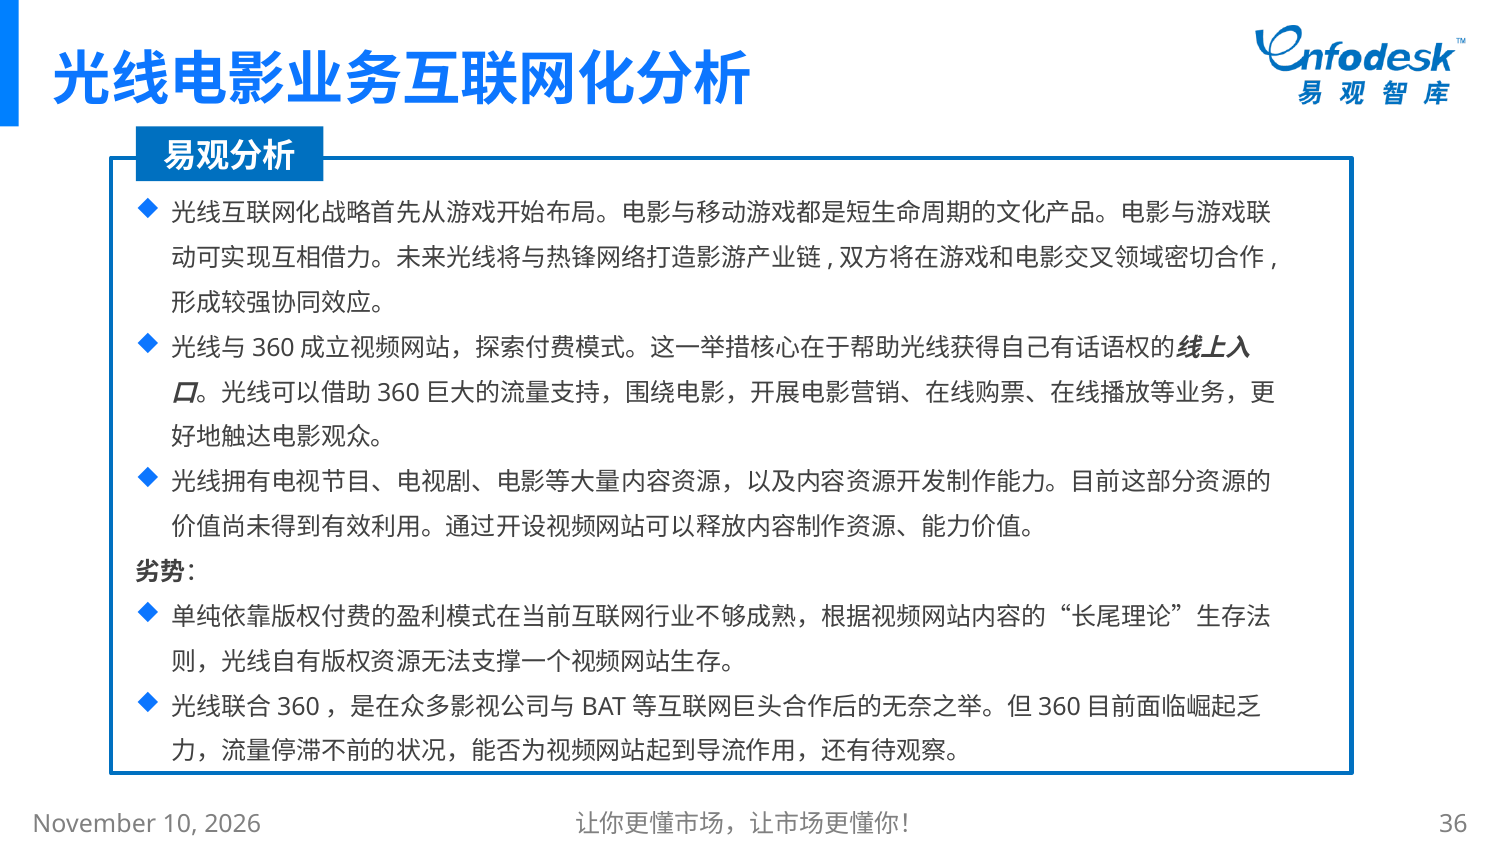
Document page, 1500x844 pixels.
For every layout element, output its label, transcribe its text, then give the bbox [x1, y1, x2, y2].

text_box 易观分析 [135, 126, 324, 174]
text_box [110, 157, 1352, 774]
title 光线电影业务互联网化分析 [44, 10, 1264, 120]
text_box 光线互联网化战略首先从游戏开始布局。电影与移动游戏都是短生命周期的文化产品。电影与游戏联动可实现互相借力。未来光线将与热锋网络打造影游产业链,双方将在游戏和电影交叉领域密切合作,形成较强协同效应。 光线与360成立视频网站，探索付费模式。这一举措核心在于帮助光线获得自己有话语权的线上入口。光线可以借助360巨大的流量支持，围绕电影，开展电影营销、在线购票、在线播放等业务，更好地触达电影观众。 光线拥有电视节目、电视剧、电影等大量内容资源，以及内容资源开发制作能力。目前这部分资源的价值尚未得到有效利用。通过开设视频网站可以释放内容制作资源、能力价值。 劣势： 单纯依靠版权付费的盈利模式在当前互联网行业不够成熟，根据视频网站内容的“长尾理论”生存法则，光线自有版权资源无法支撑一个视频网站生存。 光线联合360，是在众多影视公司与BAT等互联网巨头合作后的无奈之举。但360目前面临崛起乏力，流量停滞不前的状况，能否为视频网站起到导流作用，还有待观察。 [120, 174, 1310, 773]
footer 让你更懂市场，让市场更懂你！ [512, 799, 988, 844]
slide_number 36 [1132, 799, 1483, 844]
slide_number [17, 799, 368, 844]
picture [1242, 8, 1482, 129]
